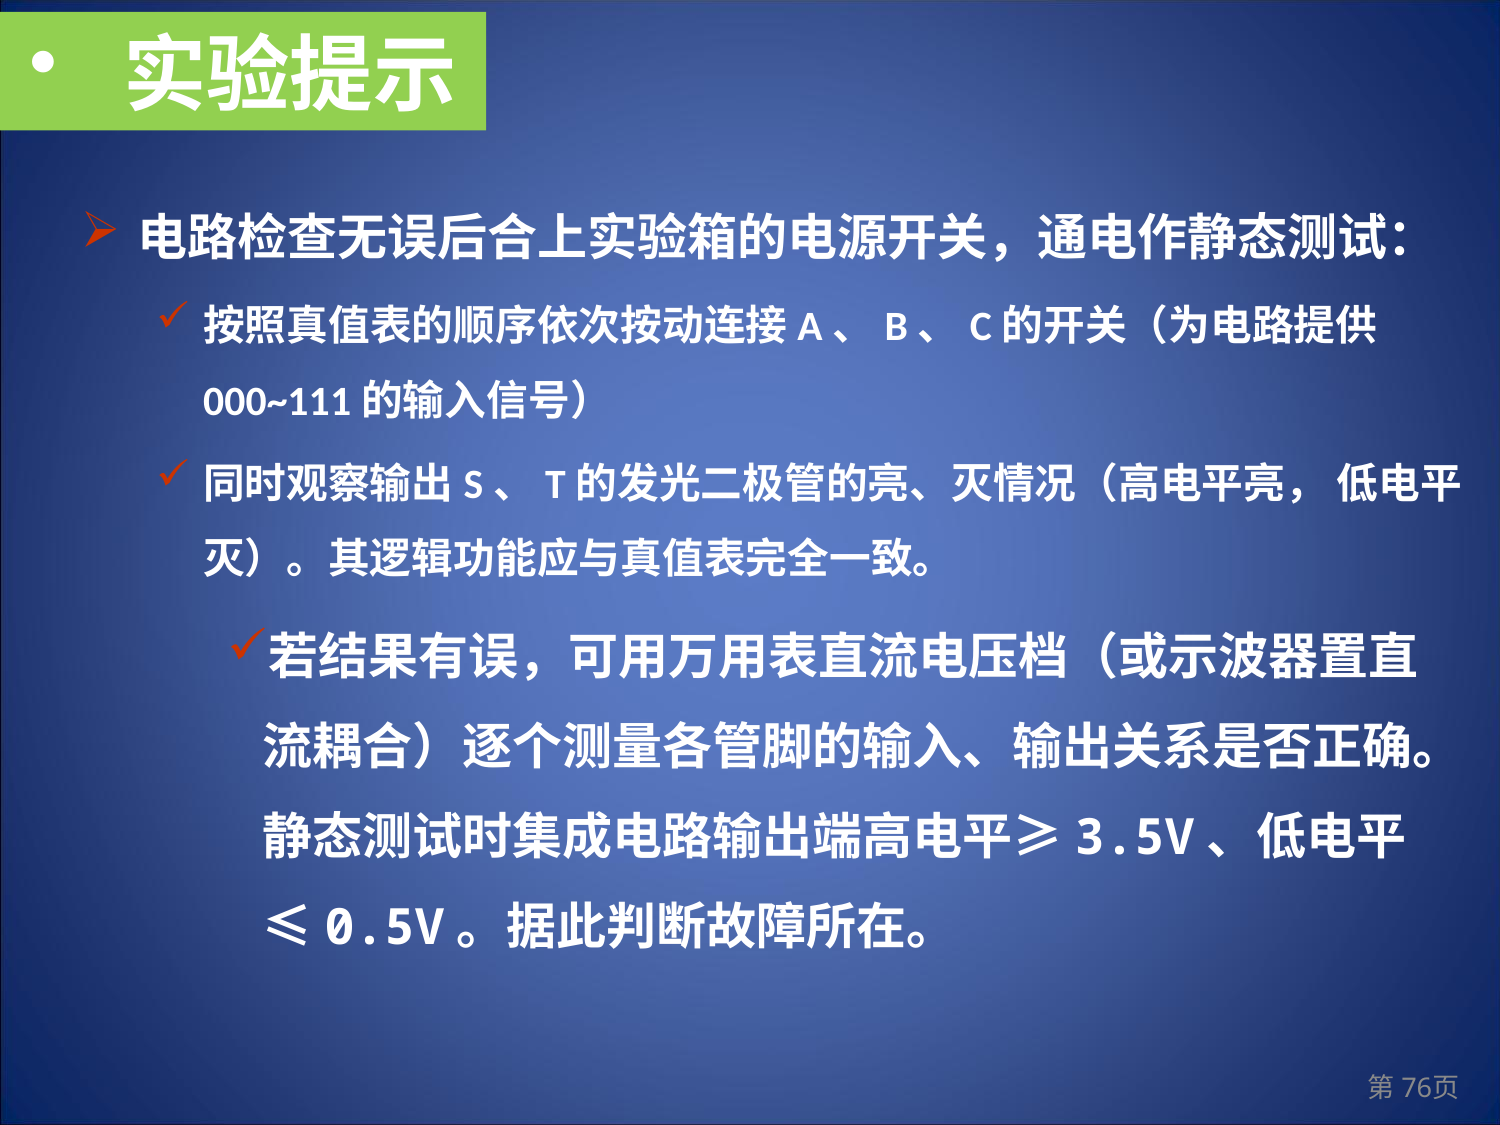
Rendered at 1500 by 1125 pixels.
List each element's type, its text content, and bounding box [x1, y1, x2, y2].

text_box 若结果有误，可用万用表直流电压档（或示波器置直流耦合）逐个测量各管脚的输入、输出关系是否正确。静态测试时集成电路输出端高电平≥3.5V、低电平≤0.5V。据此判断故障所在。 [172, 586, 1447, 962]
title 实验提示 [0, 11, 487, 131]
picture [0, 0, 1500, 1125]
list 电路检查无误后合上实验箱的电源开关，通电作静态测试： 按照真值表的顺序依次按动连接A、B、C的开关（为电路提供000~111的输入信号） 同时观察输出S、T的发光二极管的亮、灭情况（高电平亮， 低电平灭）。其逻辑功能应与真值表完全一致。 [66, 167, 1500, 735]
